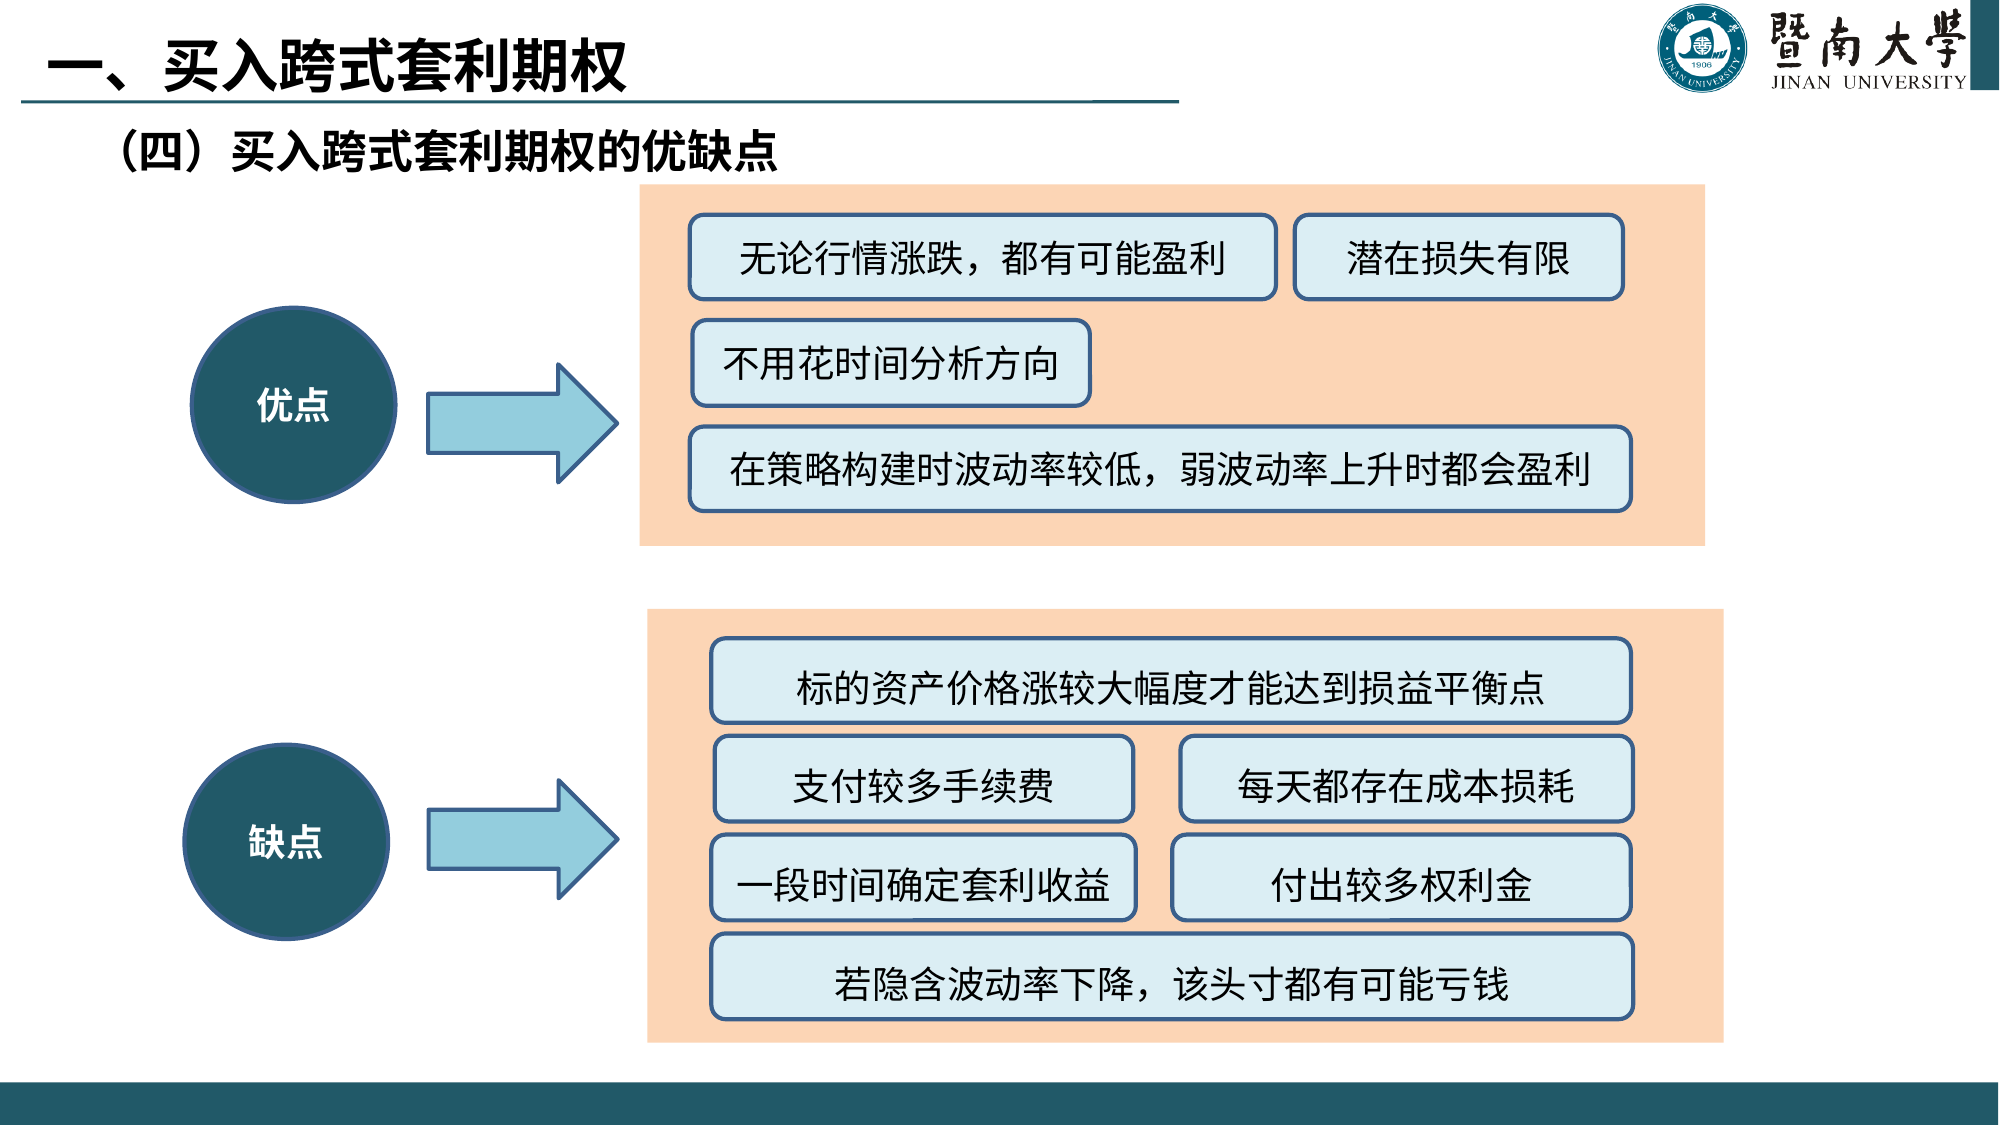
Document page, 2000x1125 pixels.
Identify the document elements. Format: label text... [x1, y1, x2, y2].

title 一、买入跨式套利期权 [31, 0, 1664, 134]
text_box （四）买入跨式套利期权的优缺点 [78, 137, 1950, 281]
picture [1664, 3, 1967, 93]
picture [1675, 21, 1730, 76]
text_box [184, 184, 1724, 1043]
